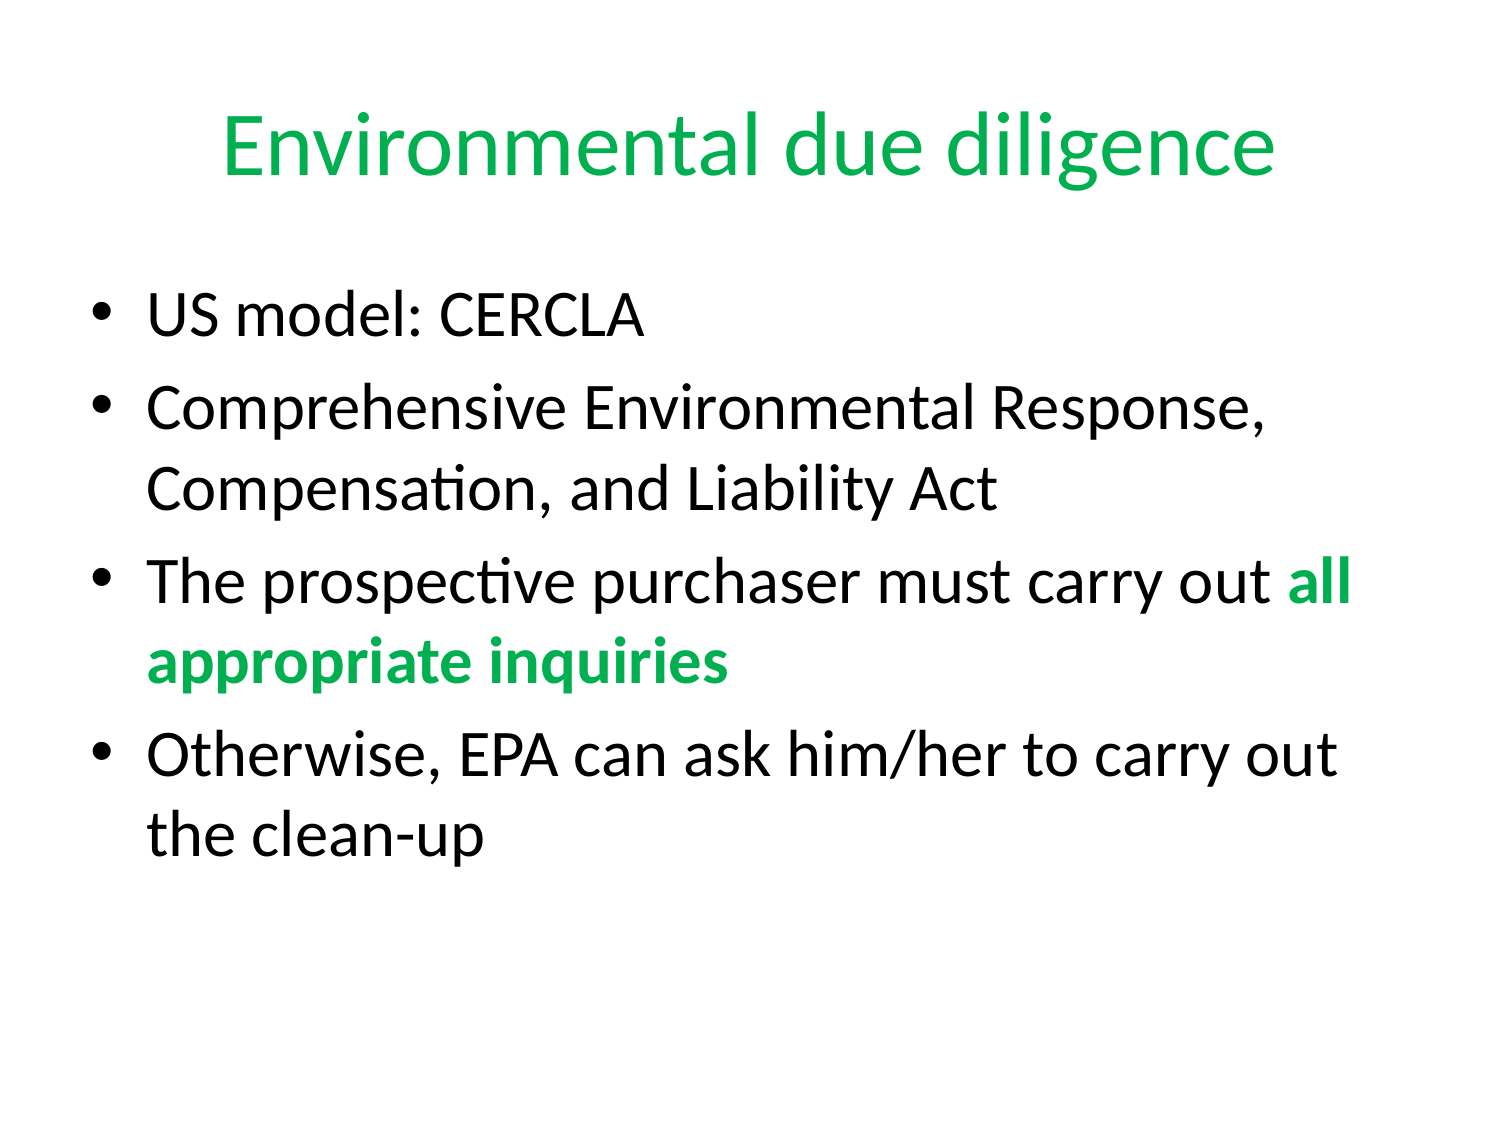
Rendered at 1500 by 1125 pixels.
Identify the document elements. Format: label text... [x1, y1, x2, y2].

title Environmental due diligence [75, 45, 1425, 233]
list US model: CERCLA Comprehensive Environmental Response, Compensation, and Liability Act The prospective purchaser must carry out all appropriate inquiries Otherwise, EPA can ask him/her to carry out the clean-up [75, 262, 1425, 1005]
